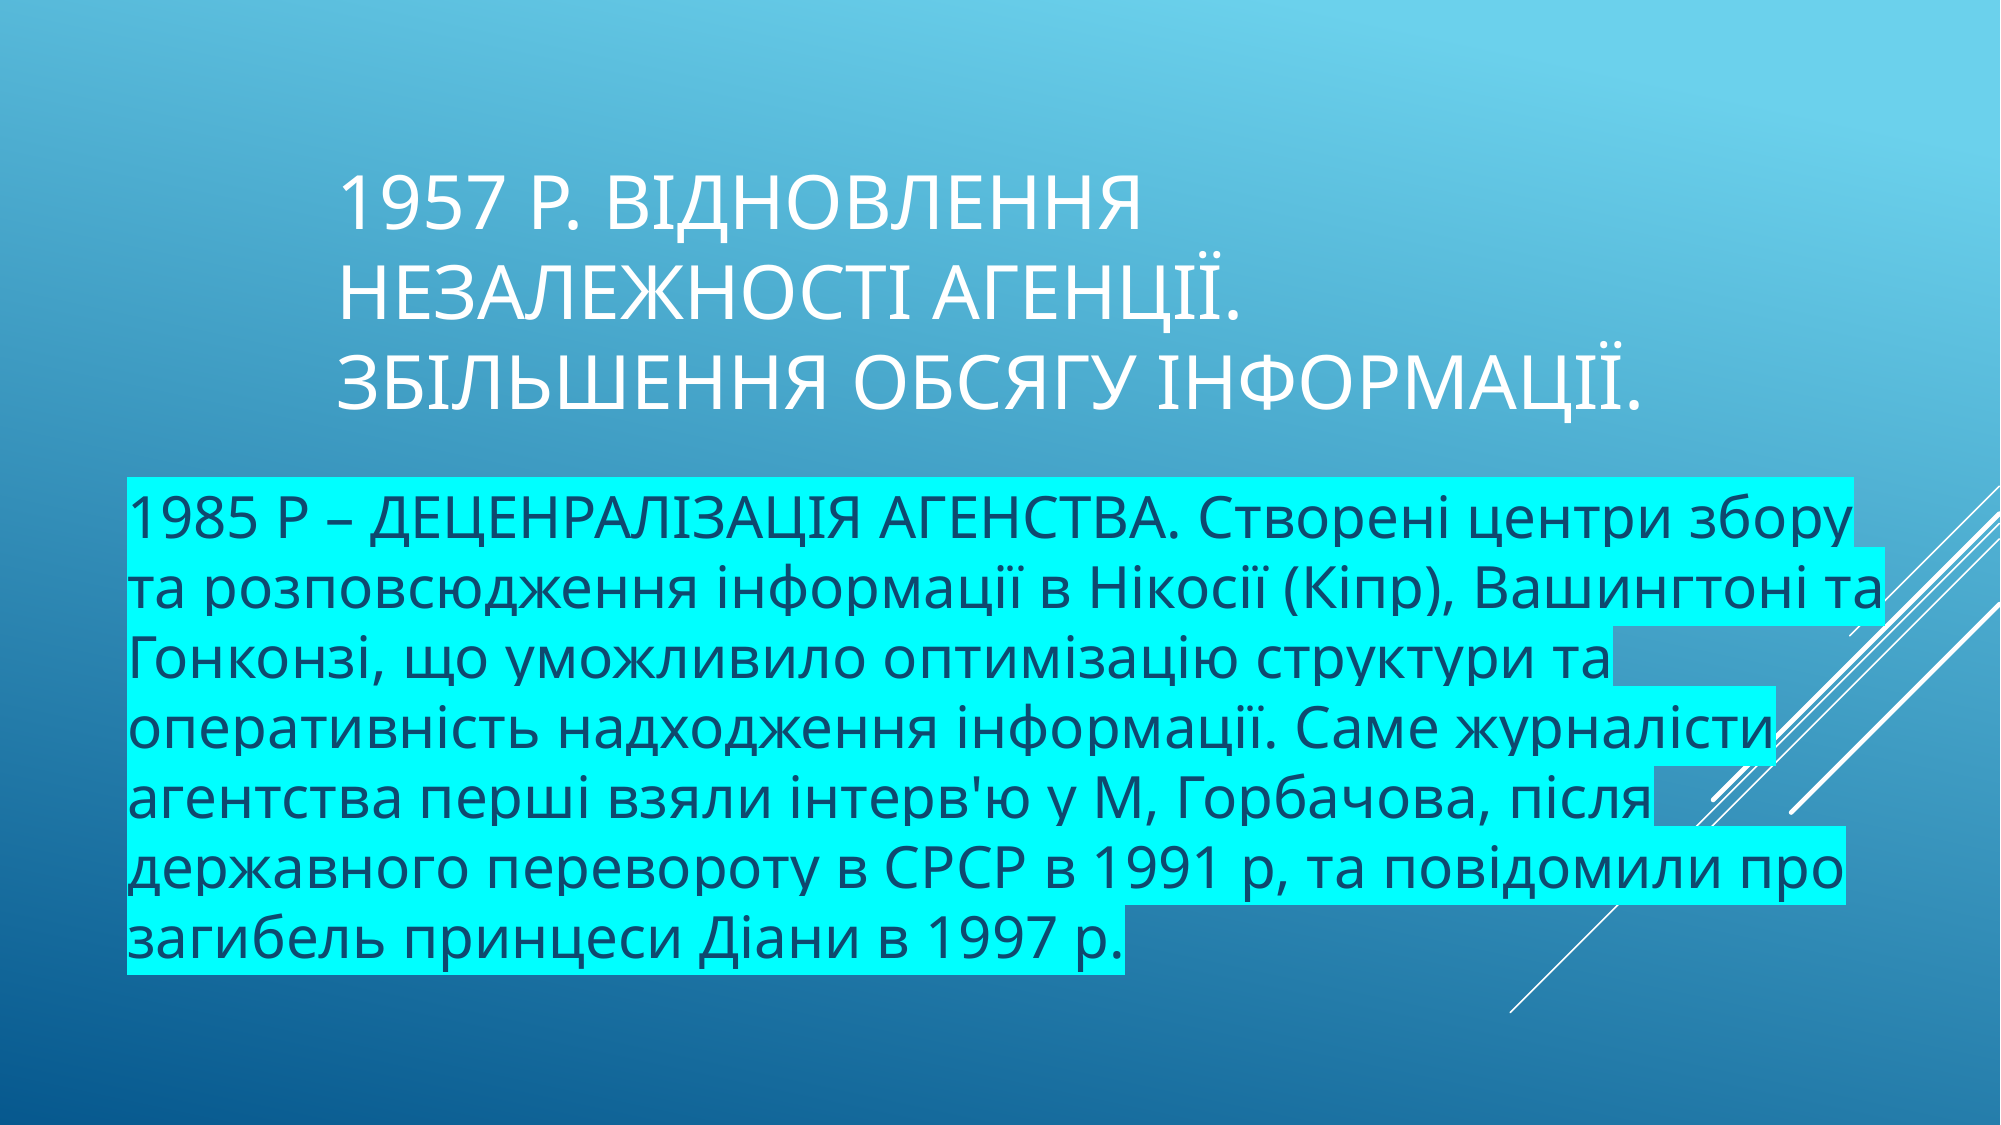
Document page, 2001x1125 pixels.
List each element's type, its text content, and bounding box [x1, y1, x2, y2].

list 1985 Р – ДЕЦЕНРАЛІЗАЦІЯ АГЕНСТВА. Створені центри збору та розповсюдження інформації в Нікосії (Кіпр), Вашингтоні та Гонконзі, що уможливило оптимізацію структури та оперативність надходження інформації. Саме журналісти агентства перші взяли інтерв'ю у М, Горбачова, після державного перевороту в СРСР в 1991 р, та повідомили про загибель принцеси Діани в 1997 р. [112, 473, 1907, 984]
title 1957 Р. ВІДНОВЛЕННЯ НЕЗАЛЕЖНОСТІ АГЕНЦІЇ. Збільшення обсягу інформації. [321, 57, 1722, 432]
